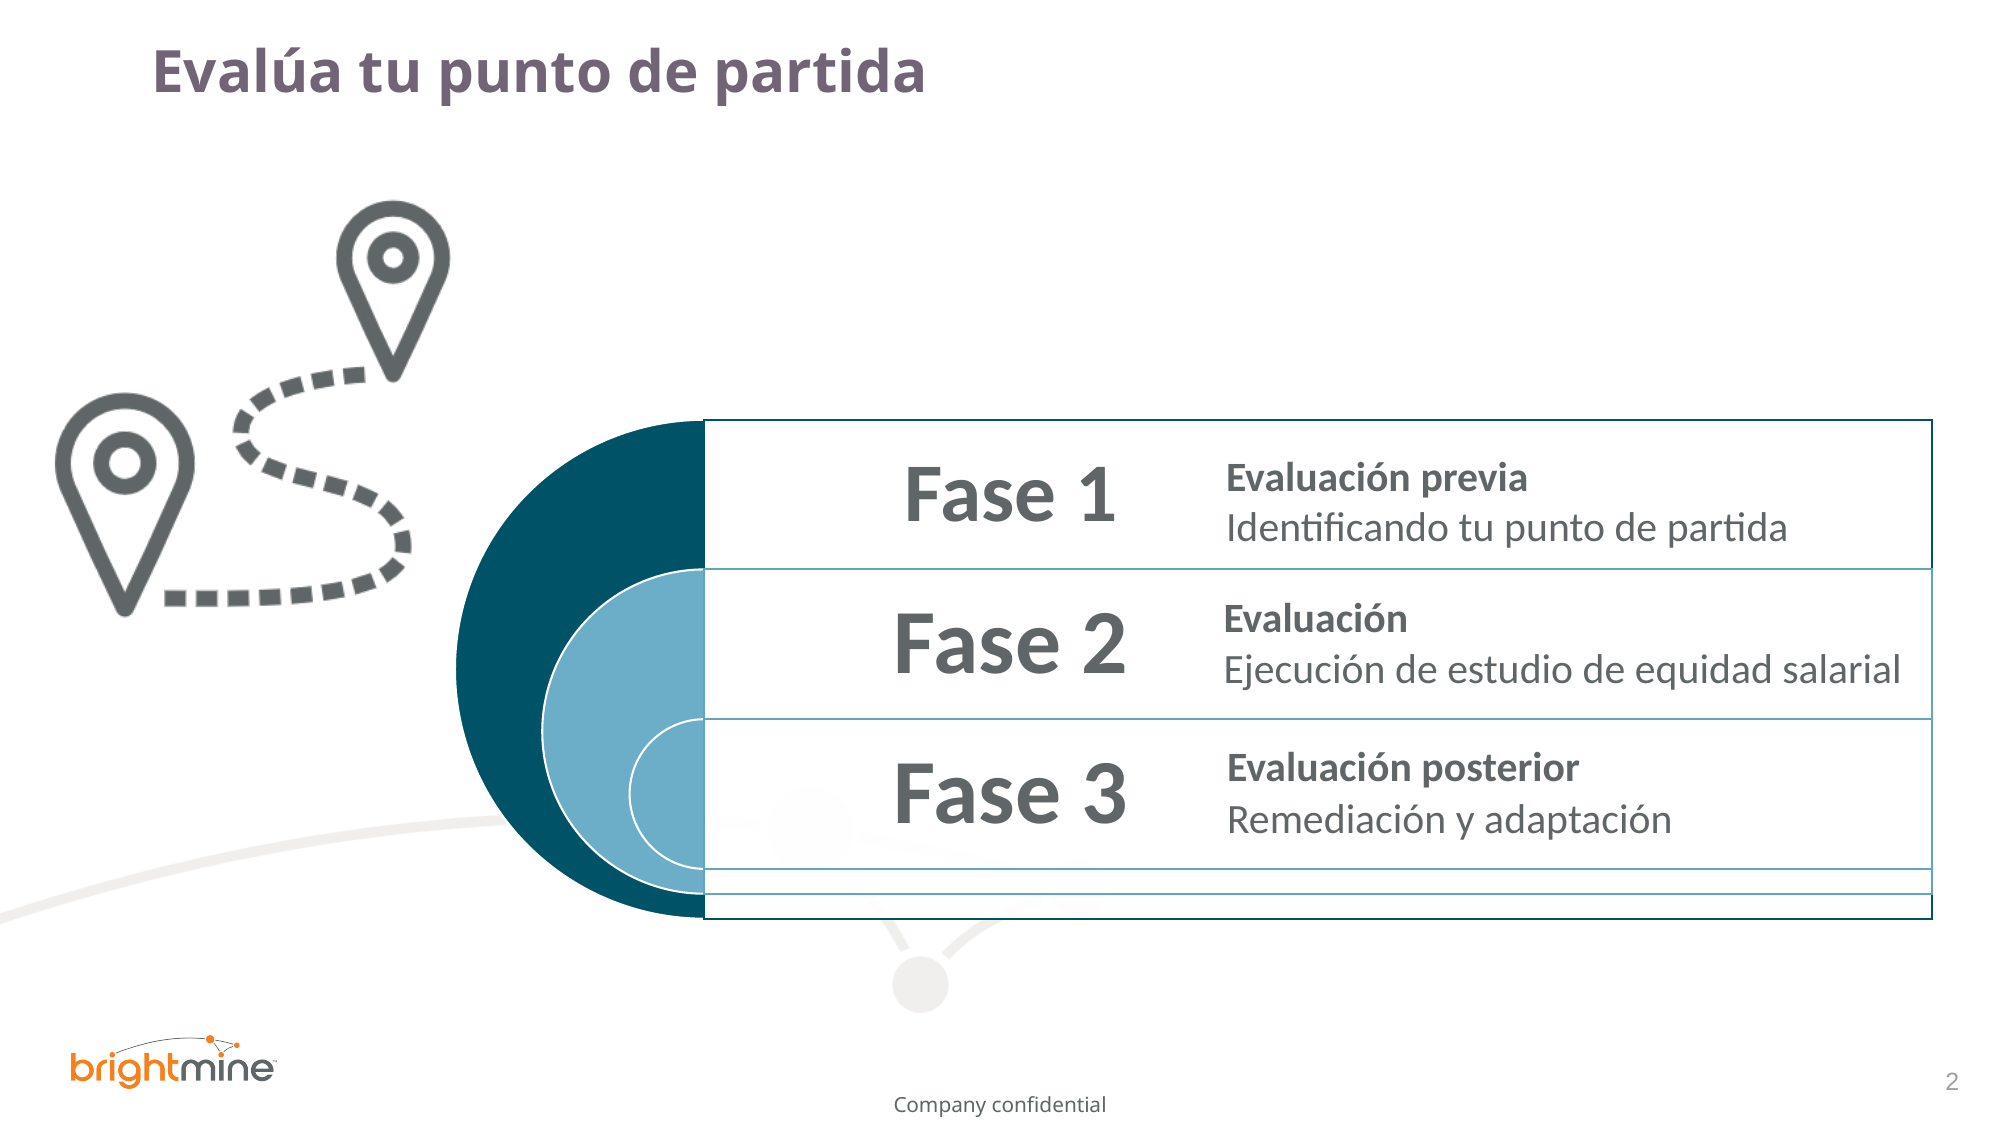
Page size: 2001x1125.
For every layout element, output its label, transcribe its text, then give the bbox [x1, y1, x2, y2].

title Evalúa tu punto de partida [136, 27, 1862, 113]
slide_number 2 [1904, 1050, 2000, 1111]
picture [71, 1035, 277, 1089]
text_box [522, 419, 2000, 919]
picture [0, 167, 505, 673]
